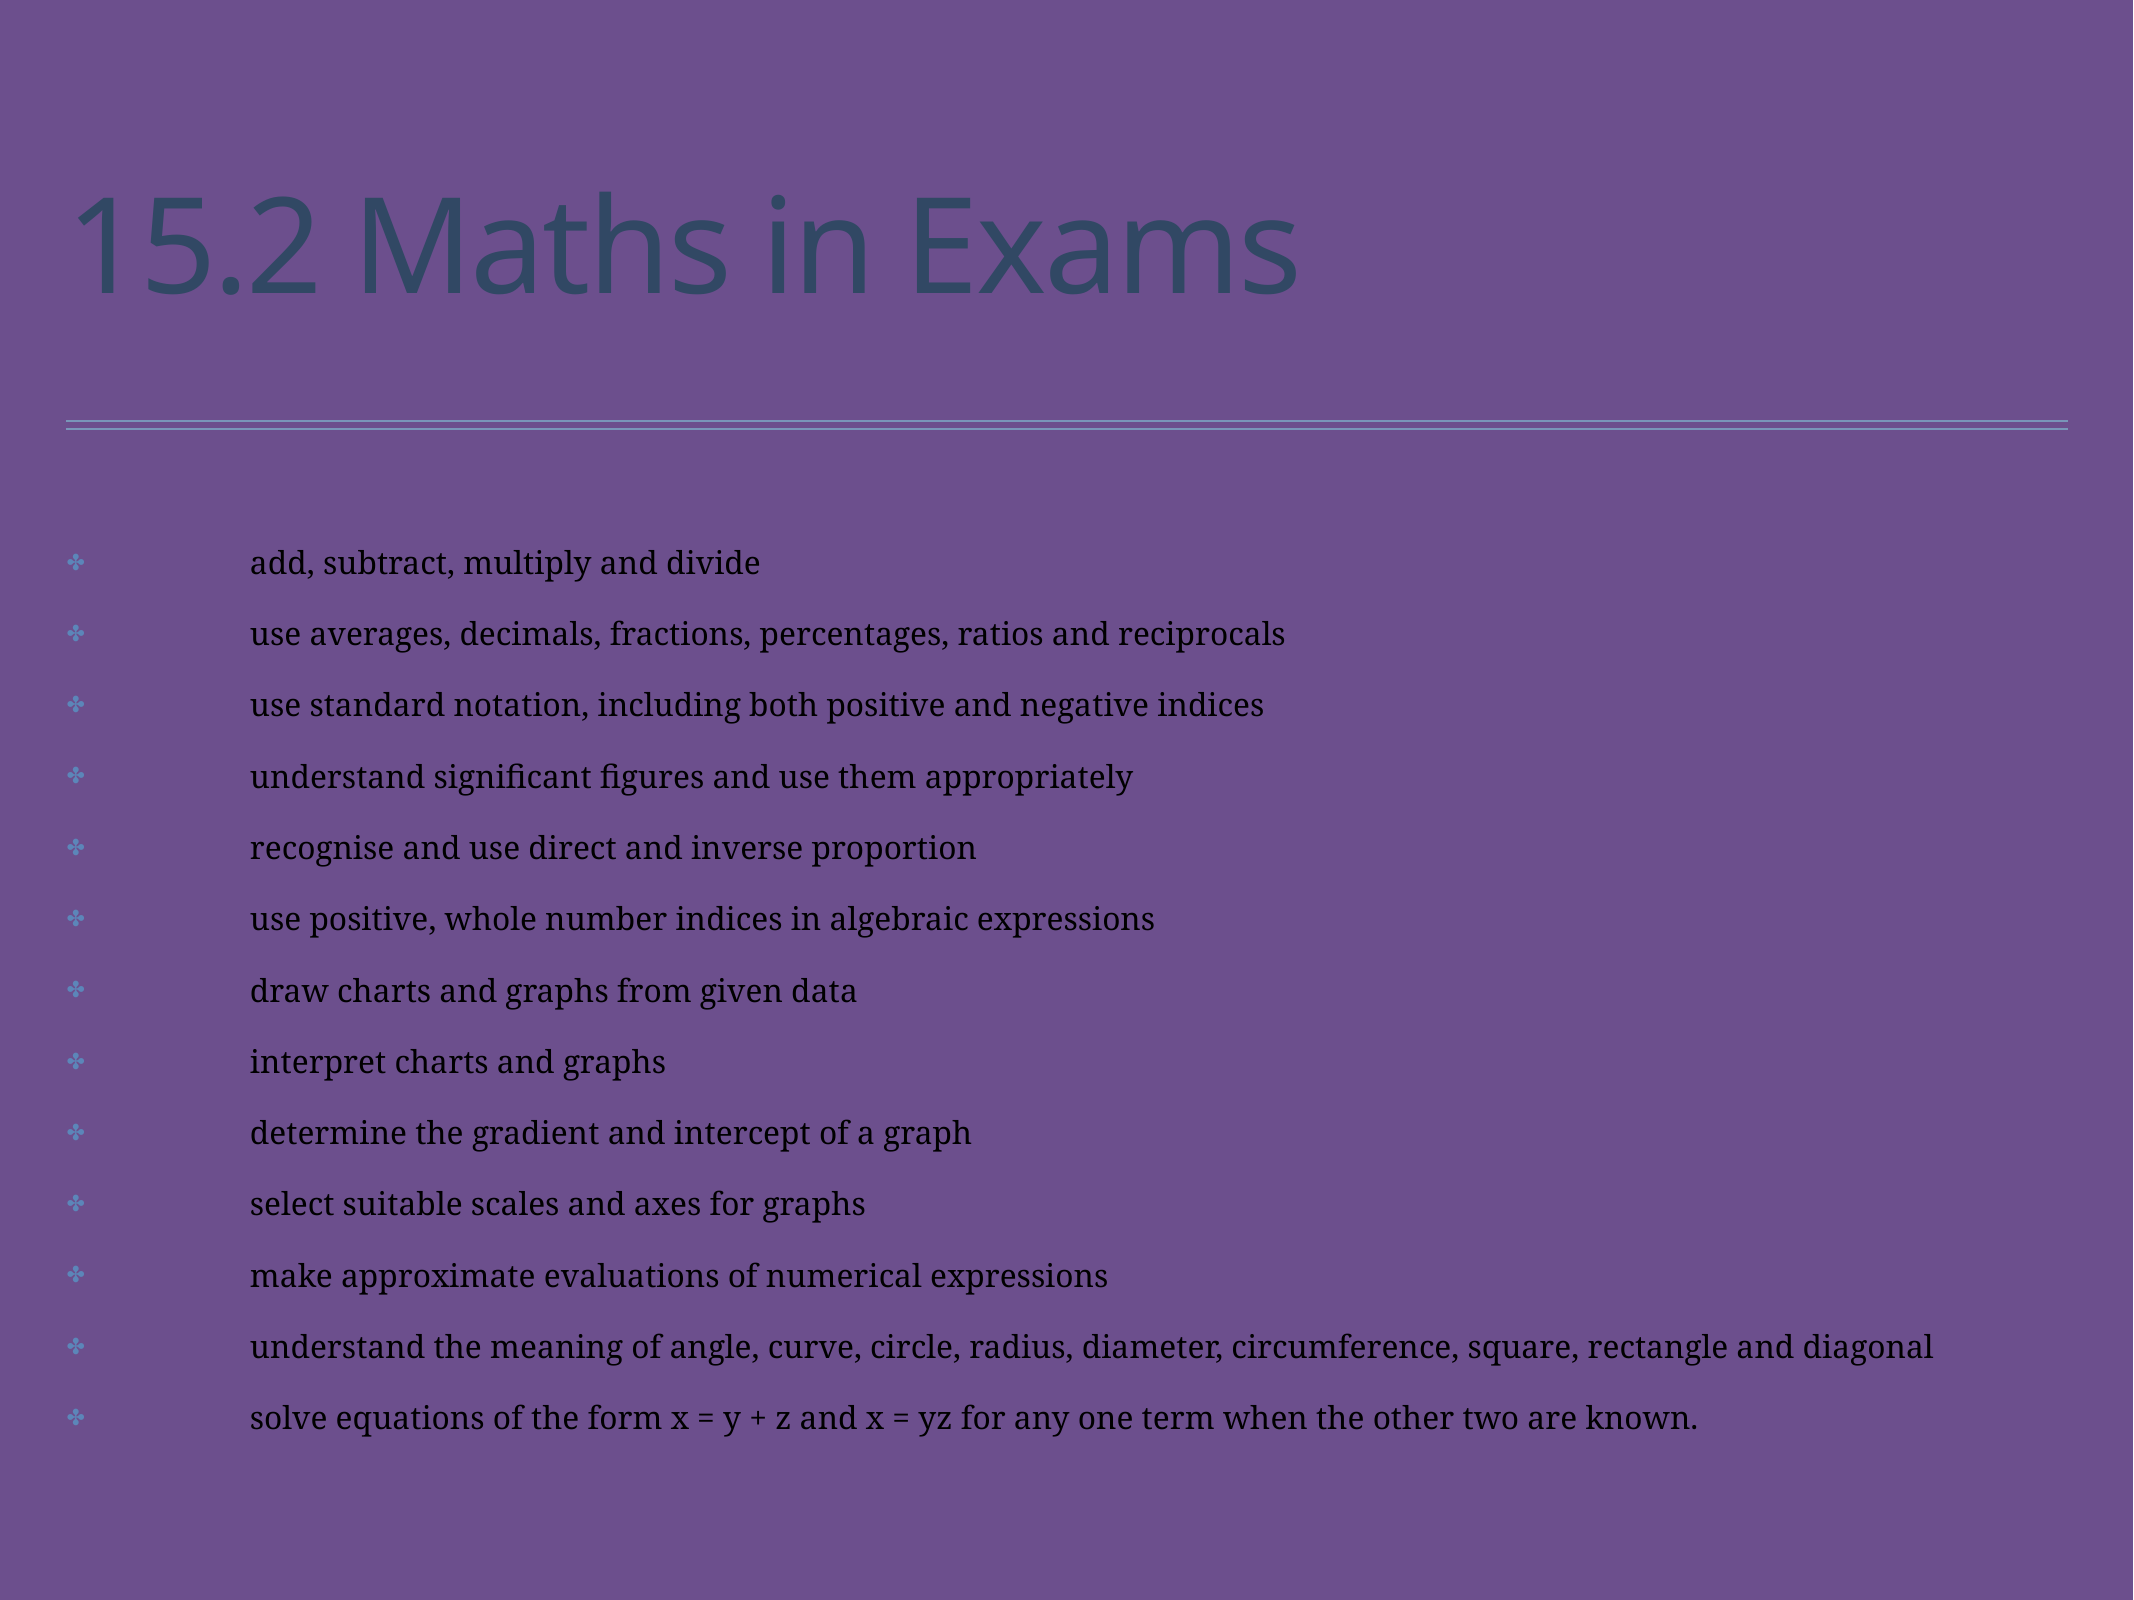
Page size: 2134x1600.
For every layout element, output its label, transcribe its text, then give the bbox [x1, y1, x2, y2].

list add, subtract, multiply and divide use averages, decimals, fractions, percentages, ratios and reciprocals use standard notation, including both positive and negative indices understand significant figures and use them appropriately recognise and use direct and inverse proportion use positive, whole number indices in algebraic expressions draw charts and graphs from given data interpret charts and graphs determine the gradient and intercept of a graph select suitable scales and axes for graphs make approximate evaluations of numerical expressions understand the meaning of angle, curve, circle, radius, diameter, circumference, square, rectangle and diagonal solve equations of the form x = y + z and x = yz for any one term when the other two are known. [57, 489, 2076, 1528]
title 15.2 Maths in Exams [57, 72, 2076, 409]
